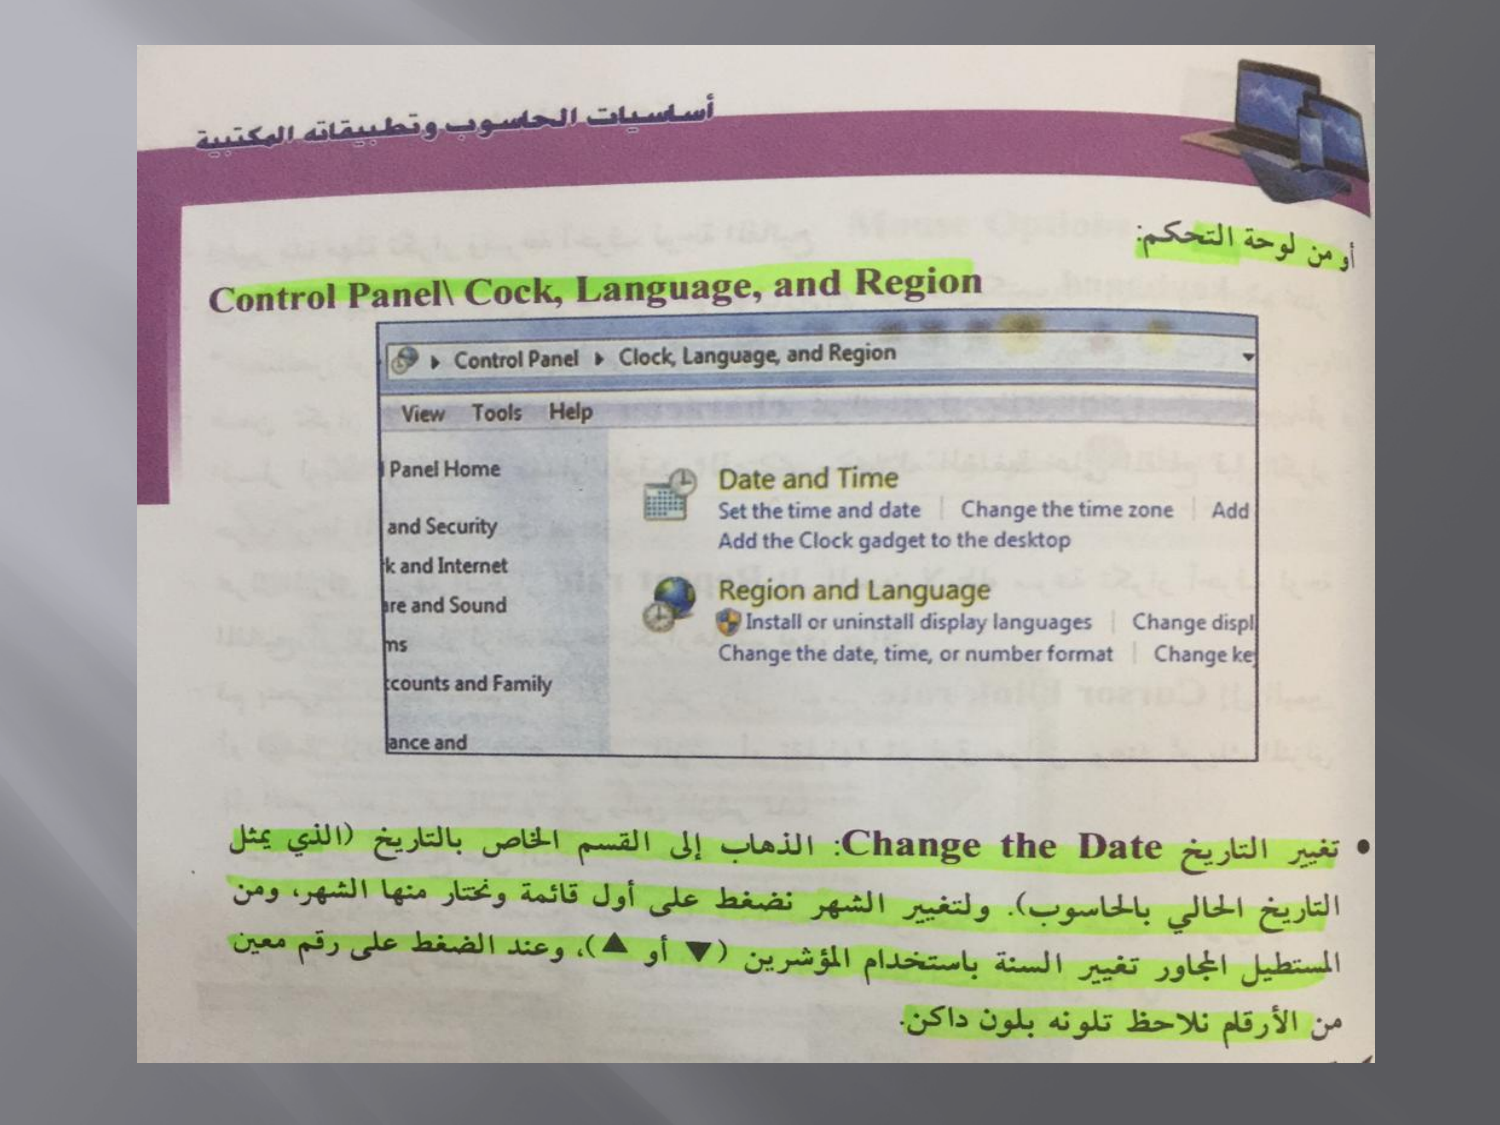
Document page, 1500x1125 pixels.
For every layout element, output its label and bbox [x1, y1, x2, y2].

list [137, 44, 1376, 1063]
